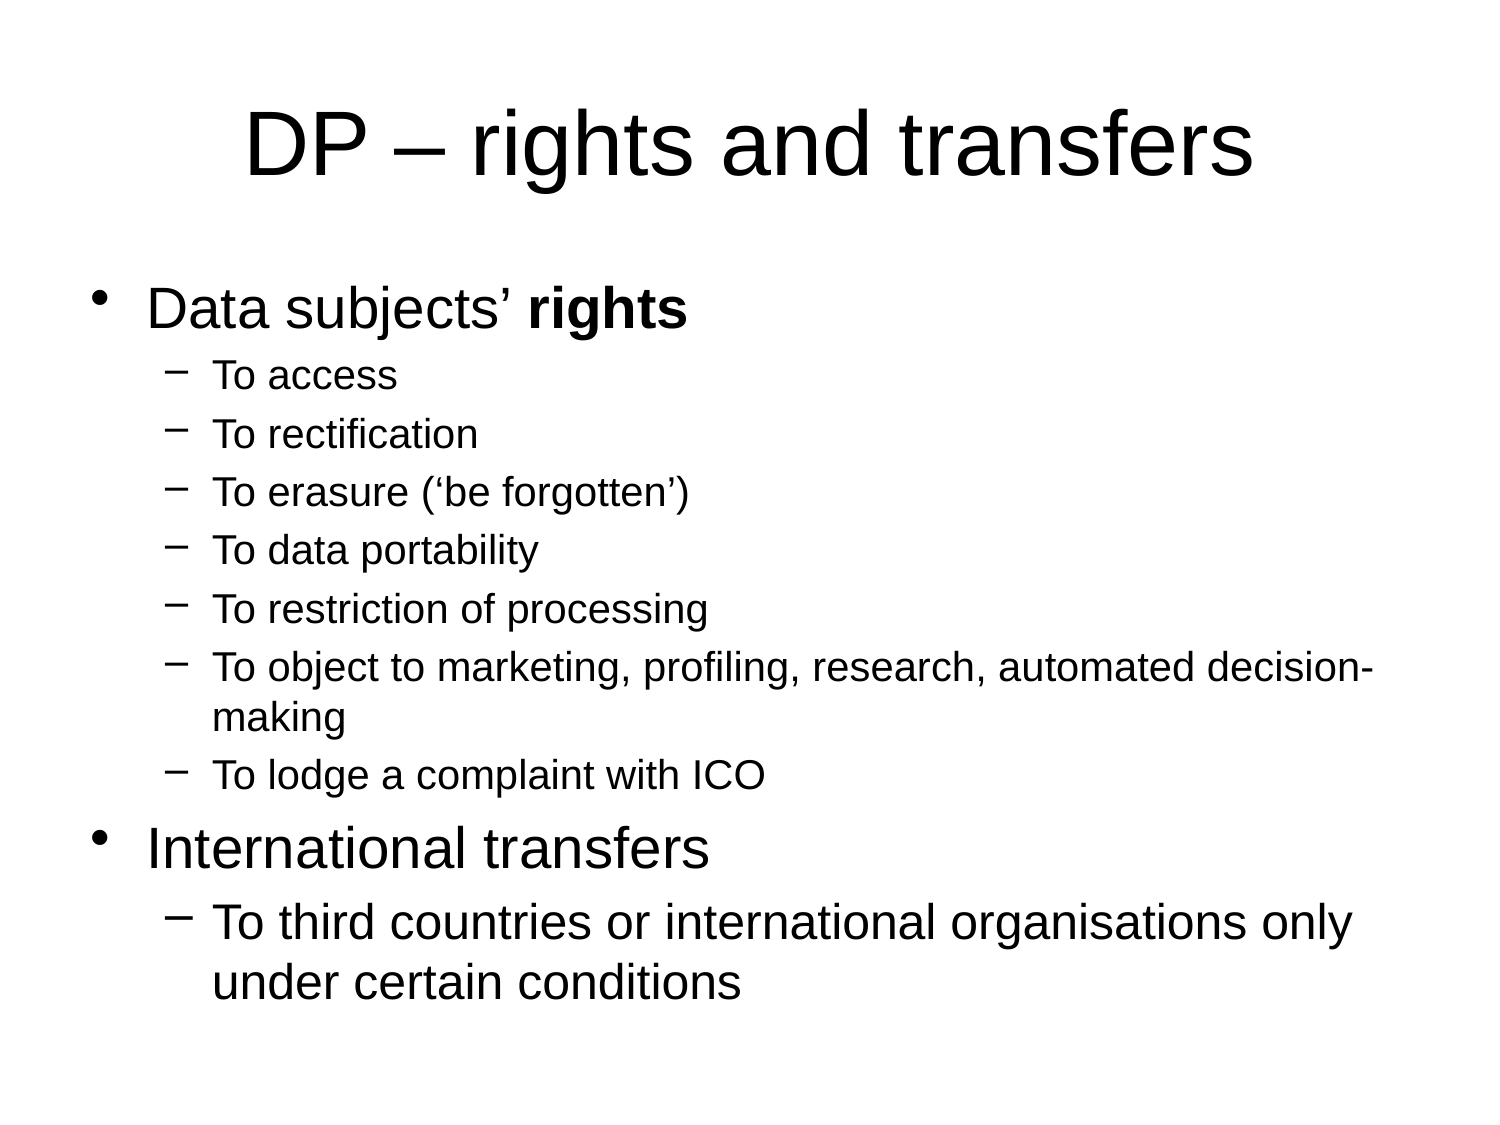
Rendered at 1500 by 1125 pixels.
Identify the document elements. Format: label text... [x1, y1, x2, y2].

list Data subjects’ rights To access To rectification To erasure (‘be forgotten’) To data portability To restriction of processing To object to marketing, profiling, research, automated decision-making To lodge a complaint with ICO International transfers To third countries or international organisations only under certain conditions [75, 262, 1425, 1083]
title DP – rights and transfers [75, 45, 1425, 233]
